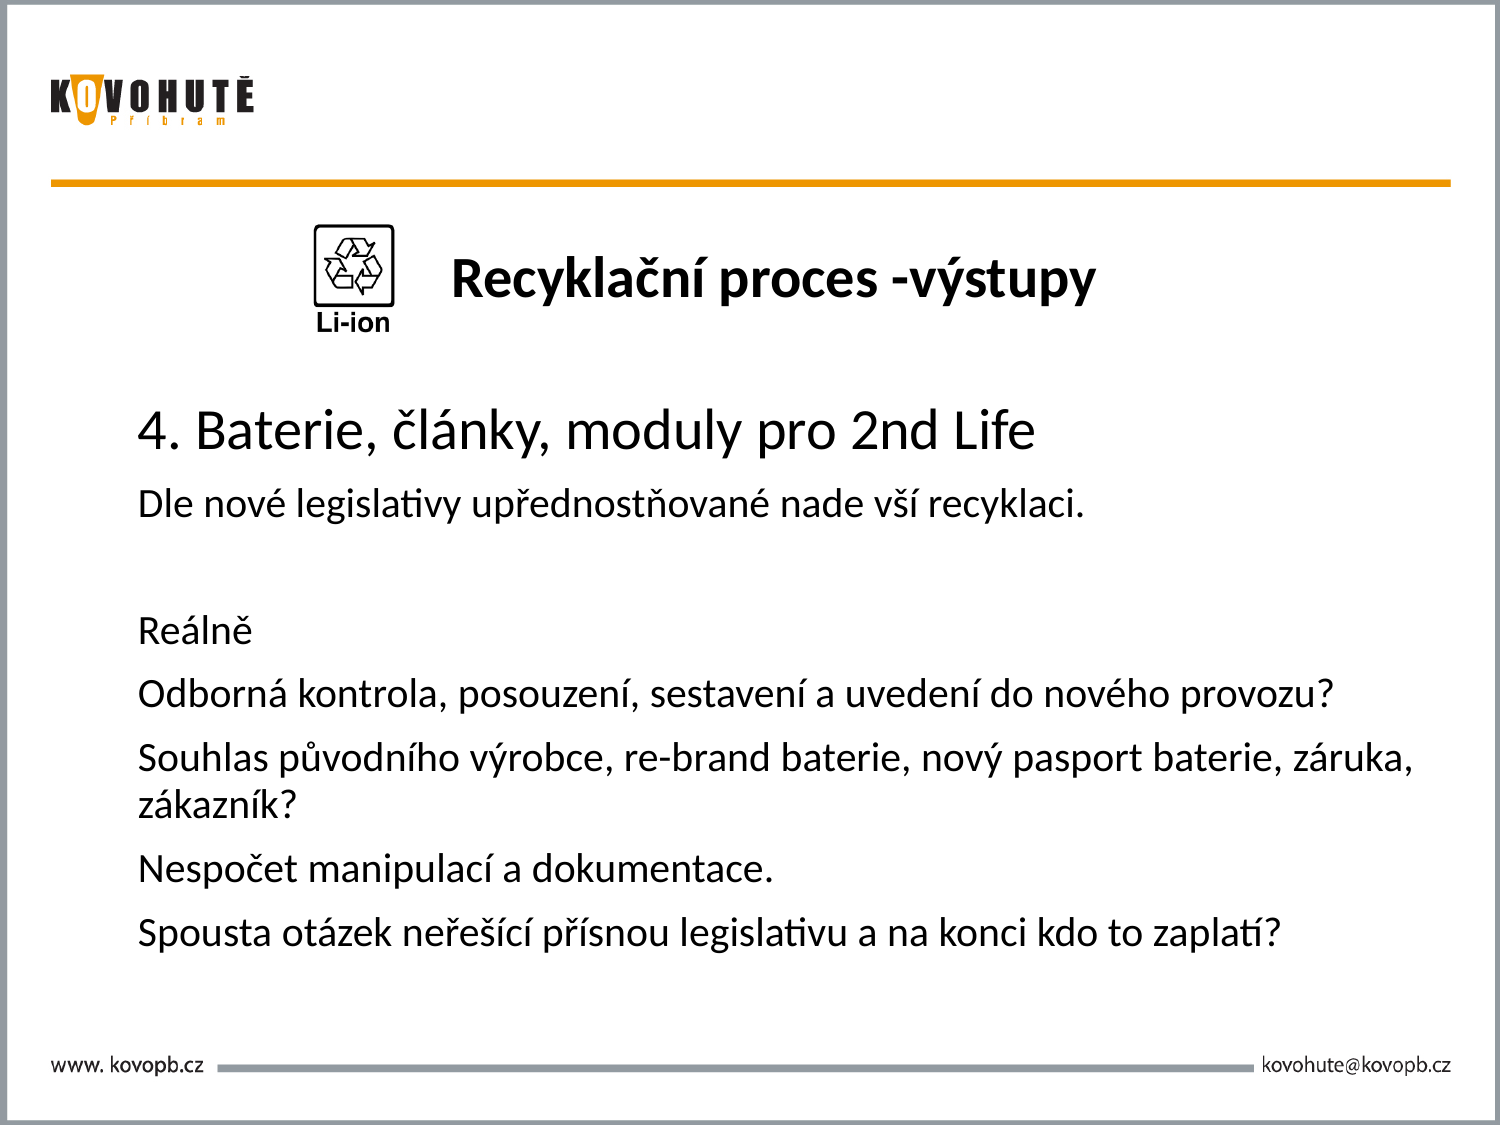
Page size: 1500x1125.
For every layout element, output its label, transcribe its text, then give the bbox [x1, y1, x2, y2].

picture [0, 0, 1500, 1125]
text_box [265, 219, 1235, 335]
text_box 4. Baterie, články, moduly pro 2nd Life Dle nové legislativy upřednostňované nade vší recyklaci. Reálně Odborná kontrola, posouzení, sestavení a uvedení do nového provozu? Souhlas původního výrobce, re-brand baterie, nový pasport baterie, záruka, zákazník? Nespočet manipulací a dokumentace. Spousta otázek neřešící přísnou legislativu a na konci kdo to zaplatí? [123, 385, 1447, 1004]
